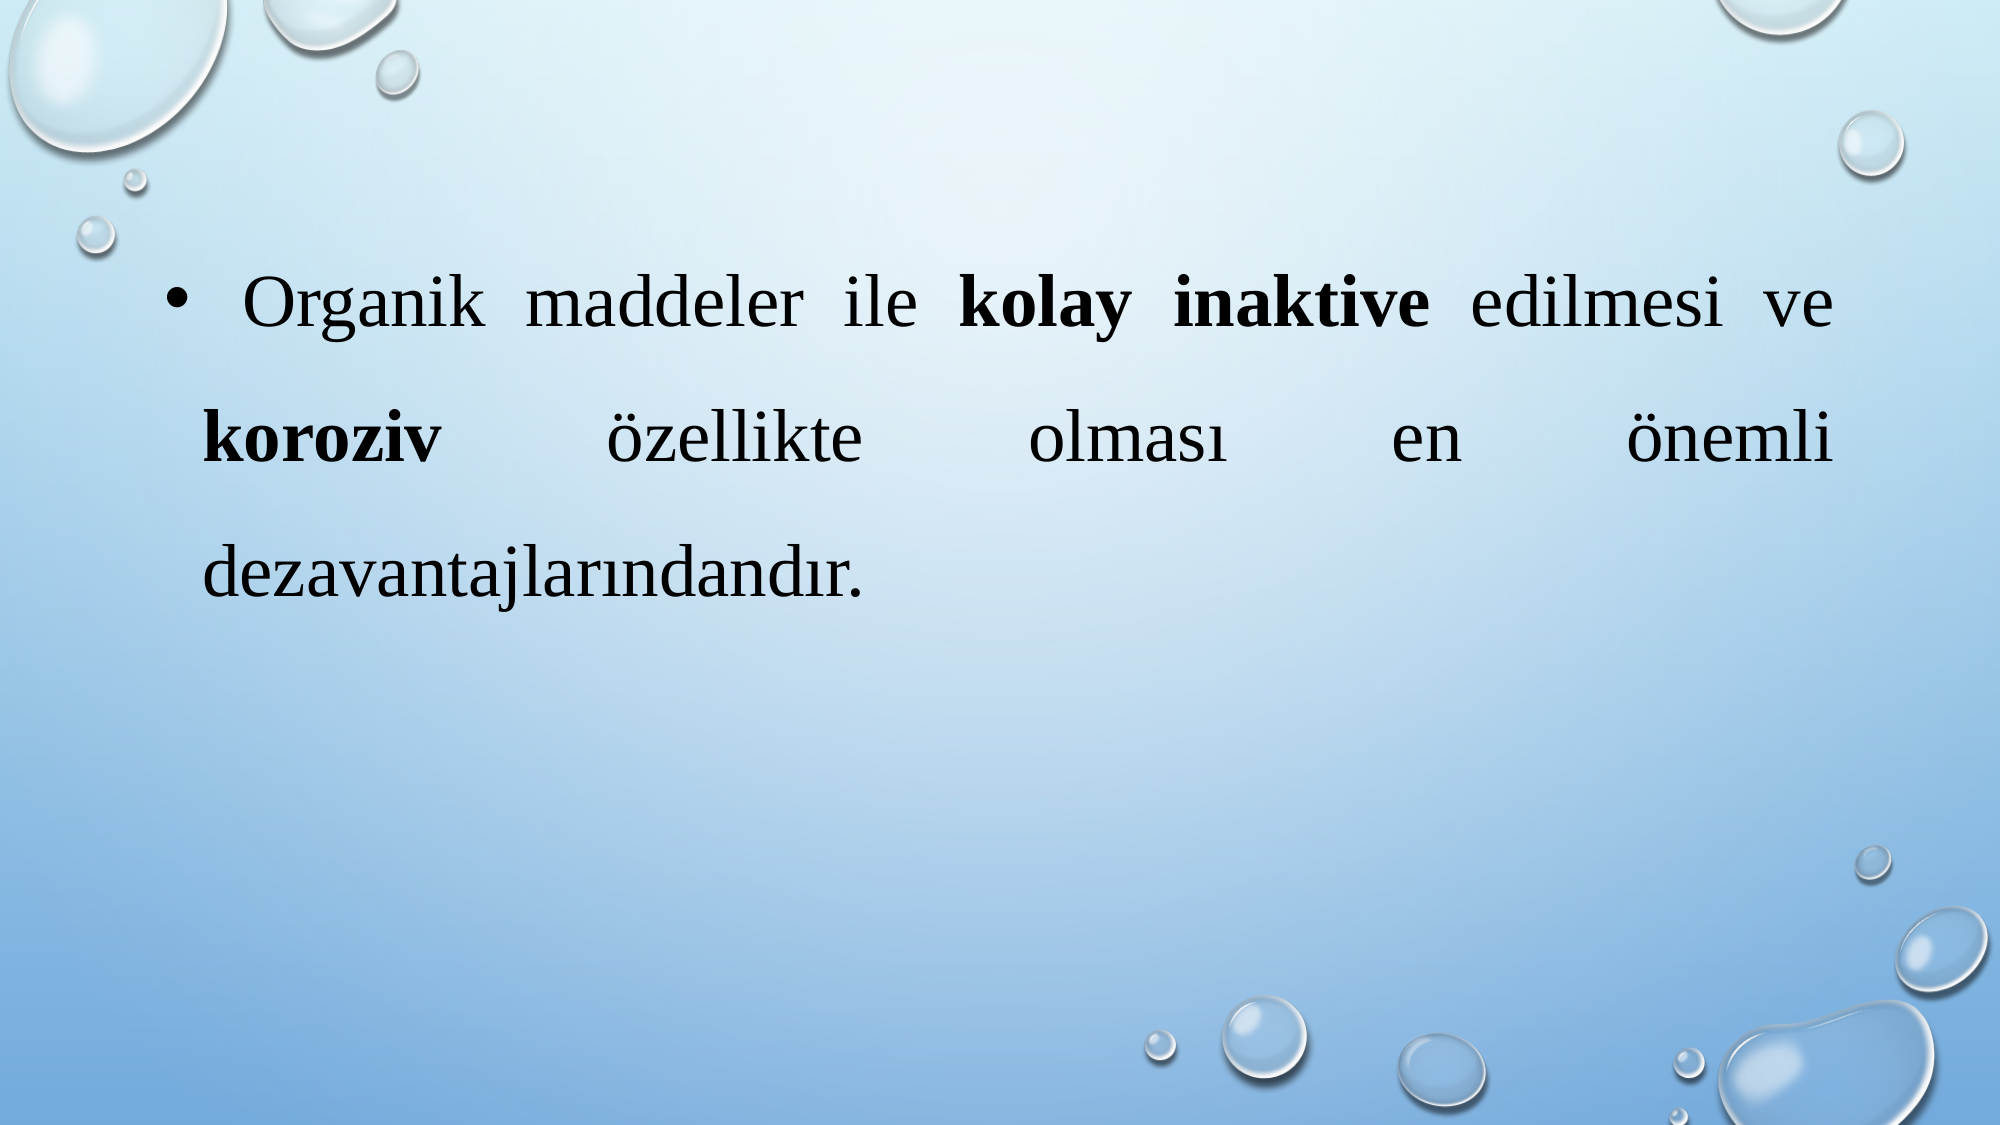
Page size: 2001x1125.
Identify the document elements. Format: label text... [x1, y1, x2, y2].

picture [0, 0, 2000, 1125]
list Organik maddeler ile kolay inaktive edilmesi ve koroziv özellikte olması en önemli dezavantajlarındandır. [149, 198, 1850, 950]
